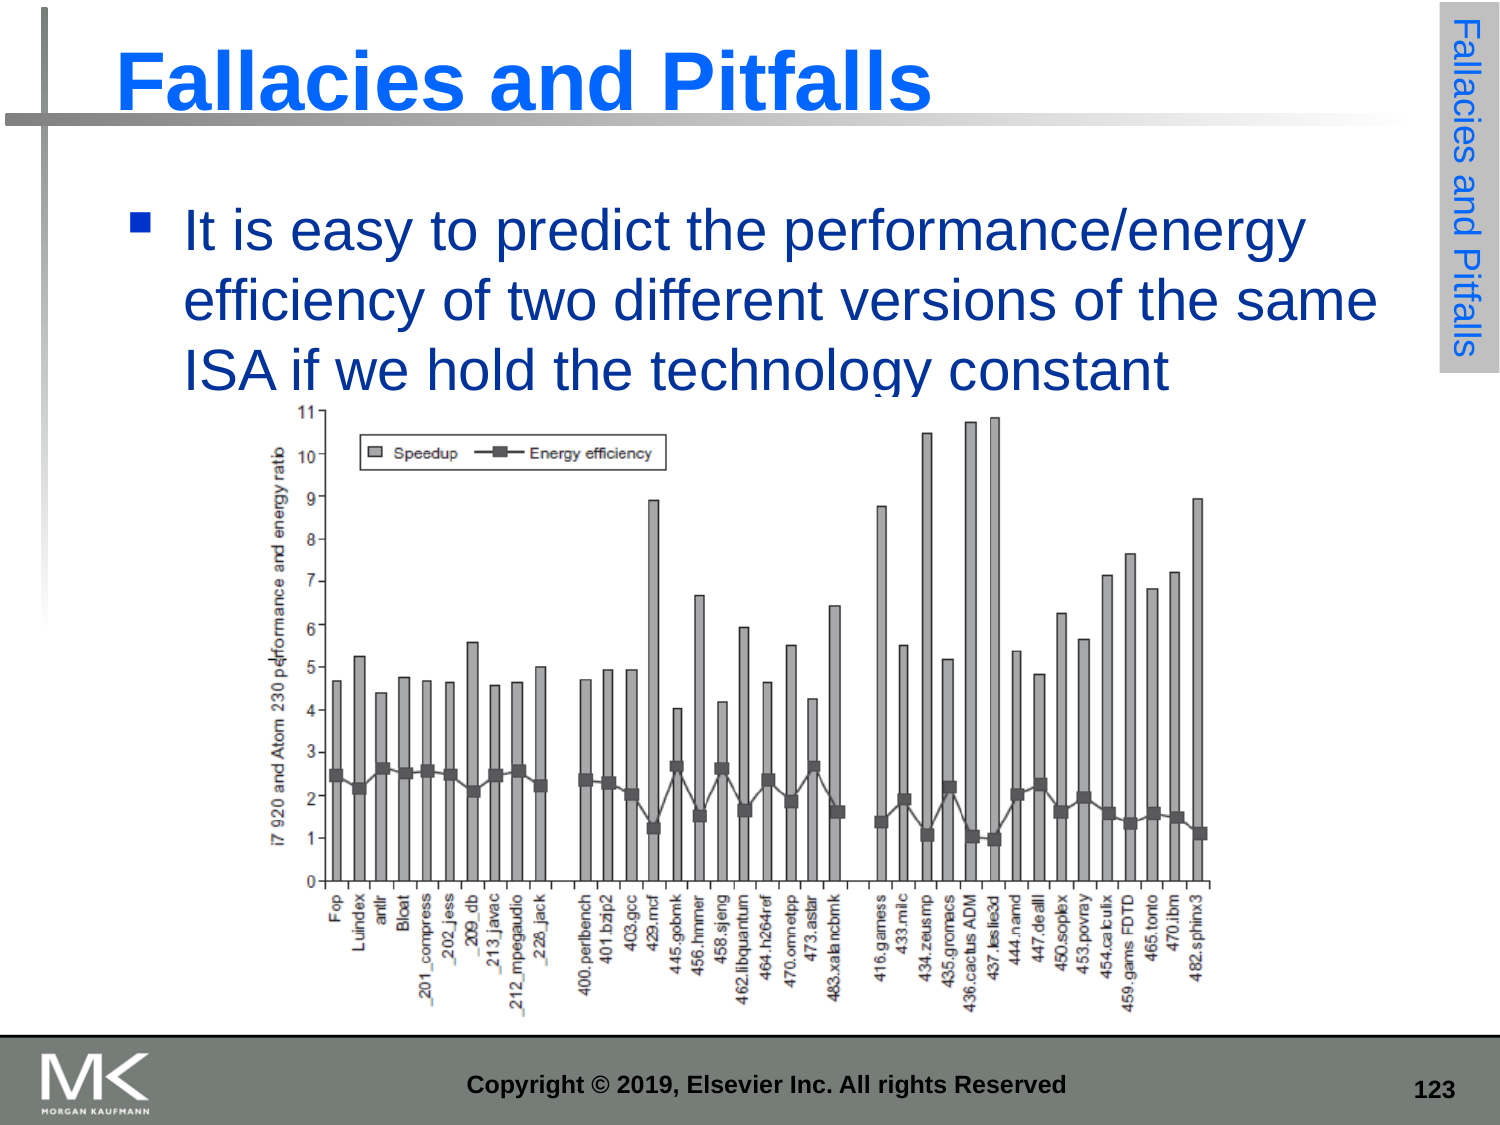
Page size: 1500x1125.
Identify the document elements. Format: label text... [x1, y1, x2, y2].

footer Copyright © 2019, Elsevier Inc. All rights Reserved [170, 1046, 1365, 1106]
text_box Fallacies and Pitfalls [1439, 2, 1500, 373]
title Fallacies and Pitfalls [100, 18, 1439, 135]
picture [253, 396, 1217, 1018]
list It is easy to predict the performance/energy efficiency of two different versions of the same ISA if we hold the technology constant [111, 184, 1470, 421]
picture [29, 1046, 160, 1123]
